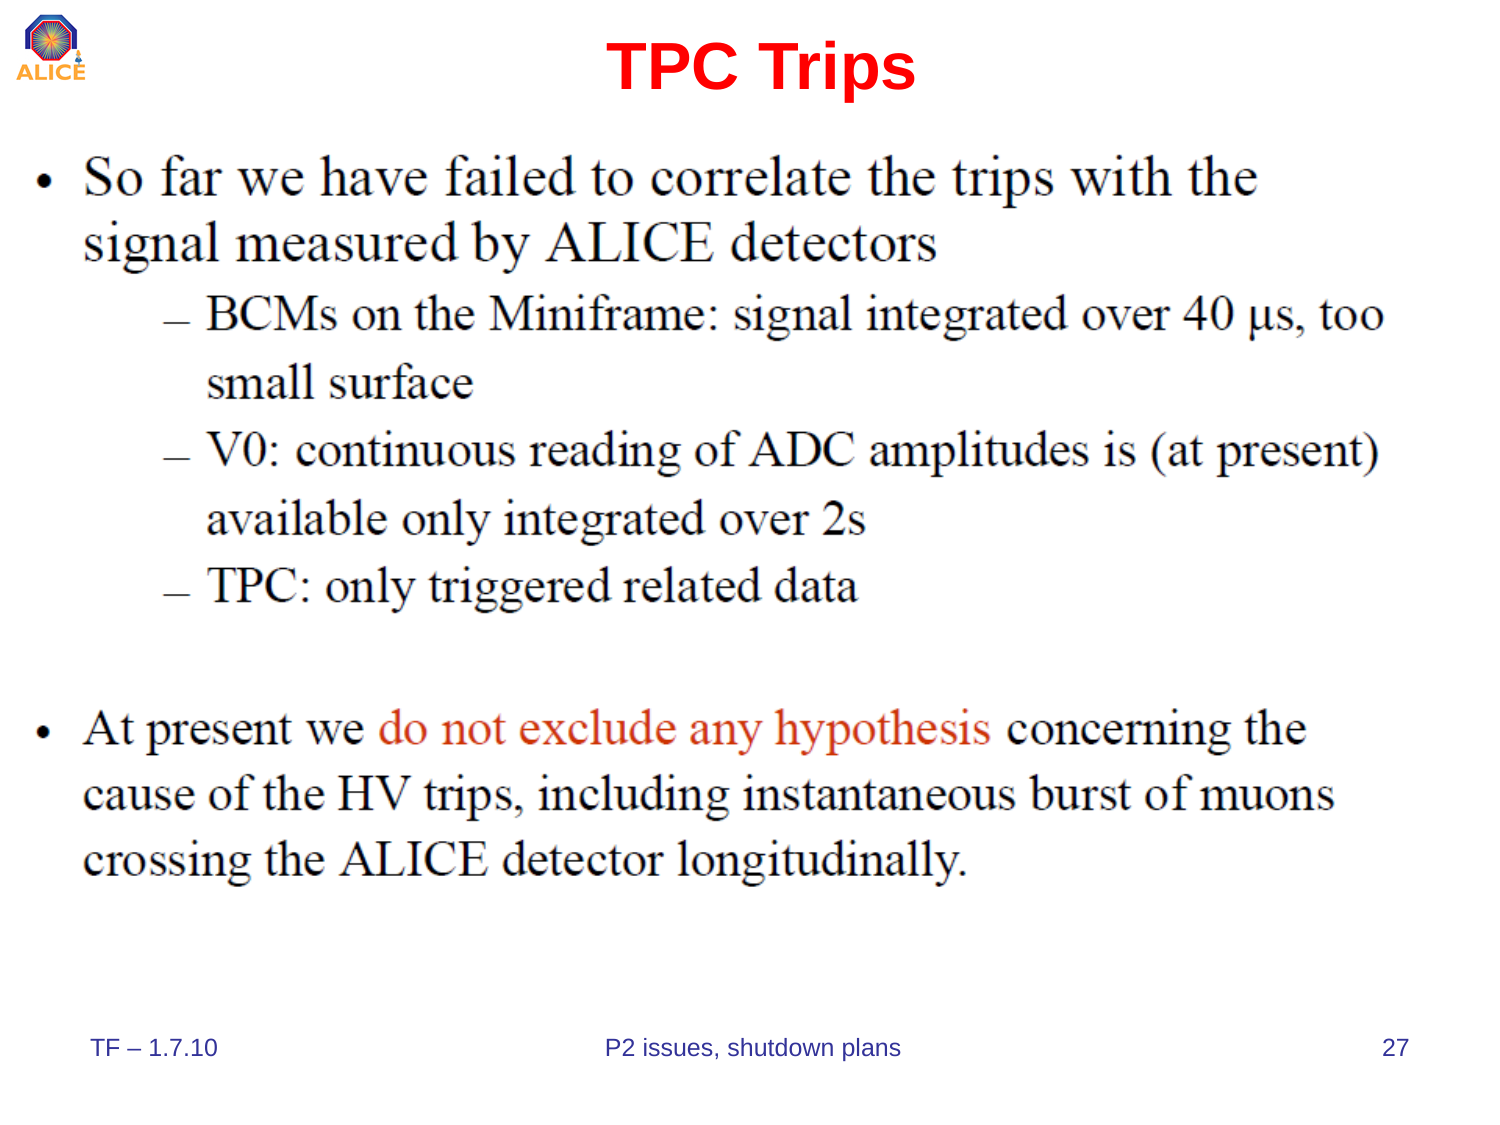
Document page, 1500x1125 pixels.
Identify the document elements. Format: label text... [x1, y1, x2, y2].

text_box TPC Trips [87, 0, 1438, 125]
slide_number 27 [1074, 1024, 1426, 1103]
footer P2 issues, shutdown plans [512, 1024, 988, 1103]
picture [16, 138, 1483, 987]
picture [12, 12, 87, 81]
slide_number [74, 1024, 451, 1103]
